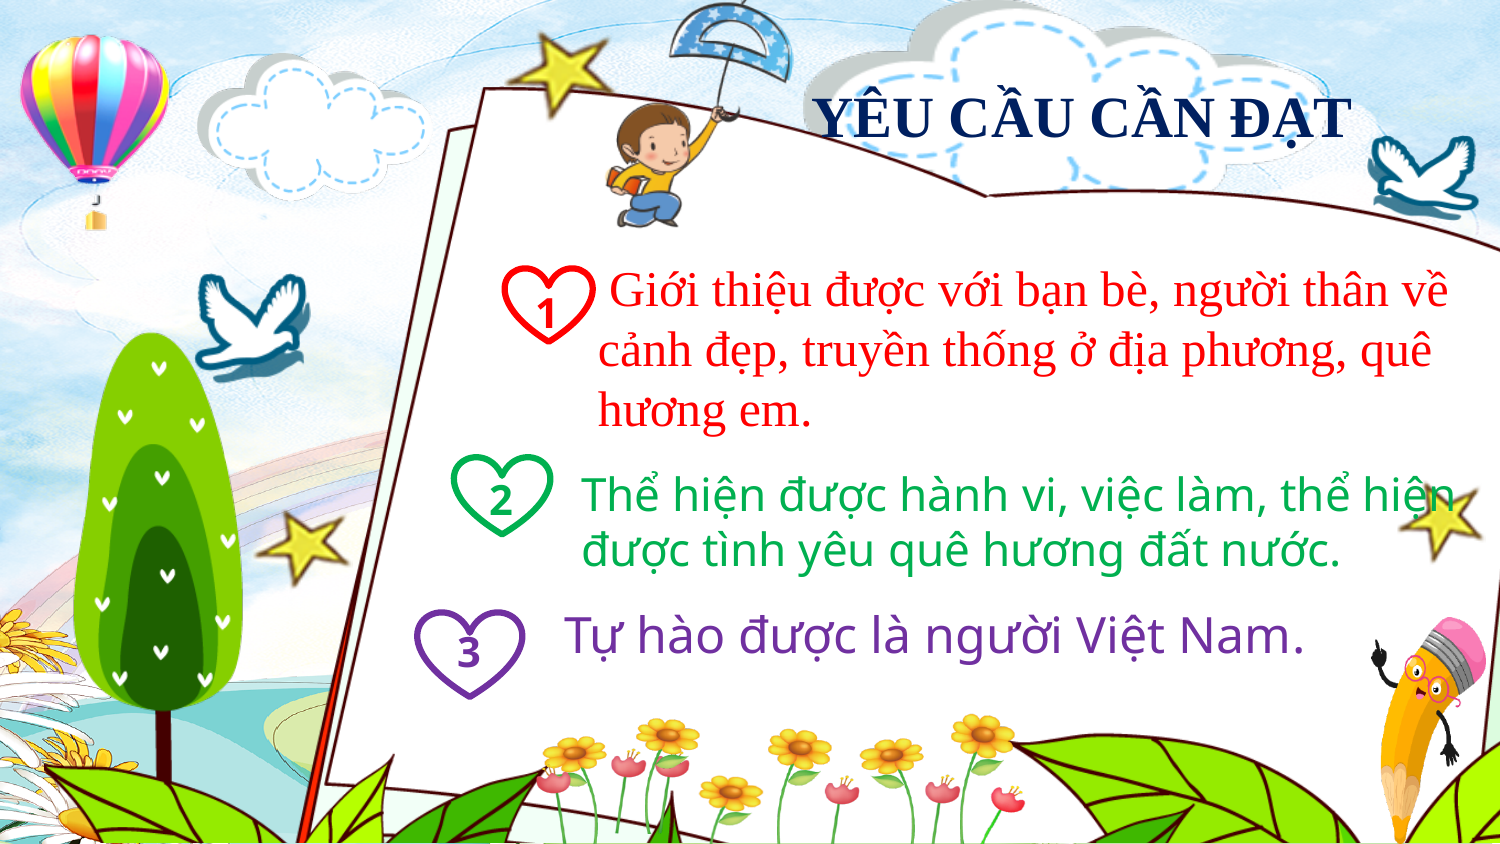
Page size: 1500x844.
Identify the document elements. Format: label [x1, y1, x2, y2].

picture [0, 0, 1500, 844]
text_box [523, 699, 938, 844]
